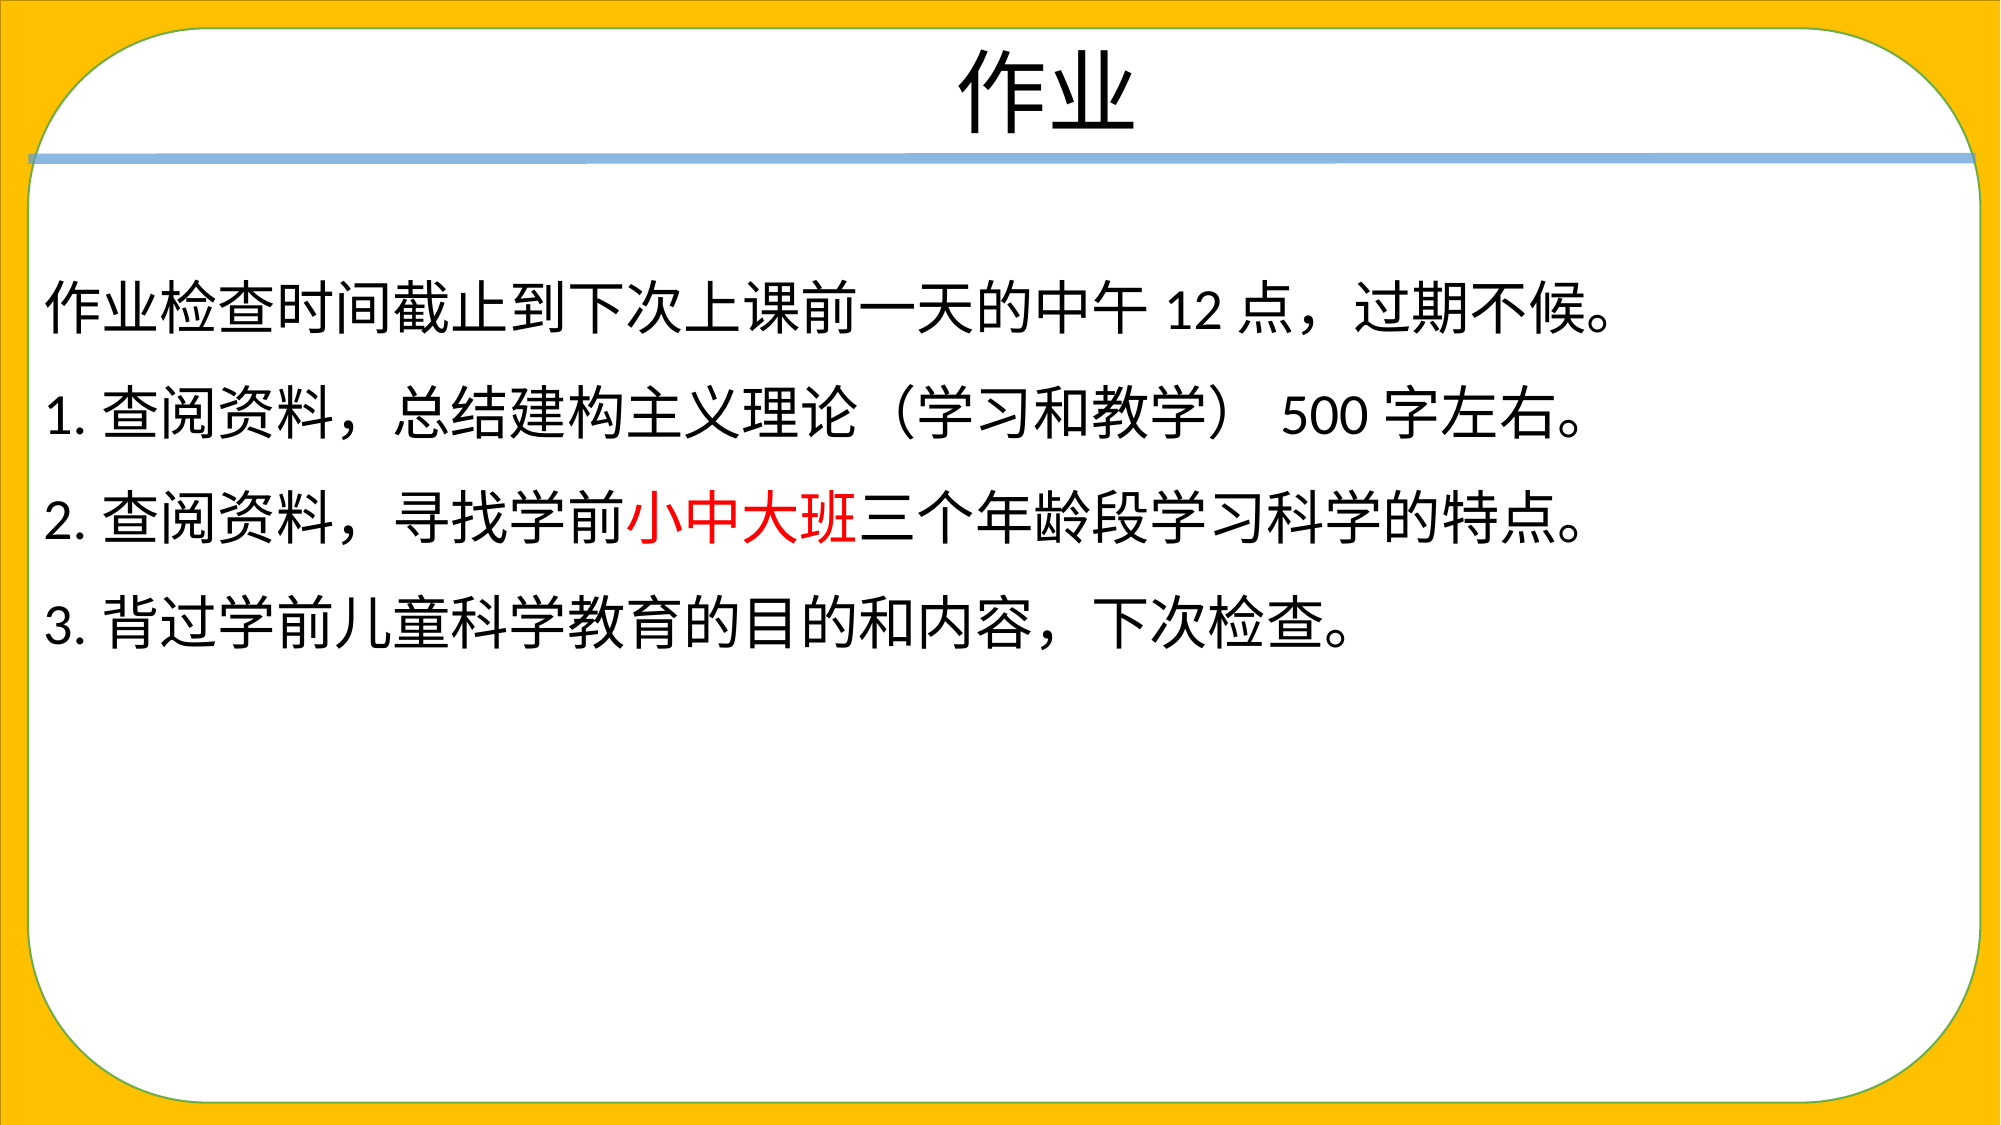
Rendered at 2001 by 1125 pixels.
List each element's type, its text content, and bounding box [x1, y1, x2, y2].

text_box 作业检查时间截止到下次上课前一天的中午12点，过期不候。 1.查阅资料，总结建构主义理论（学习和教学）500字左右。 2.查阅资料，寻找学前小中大班三个年龄段学习科学的特点。 3.背过学前儿童科学教育的目的和内容，下次检查。 [28, 159, 1976, 664]
text_box 作业 [47, 27, 2000, 153]
